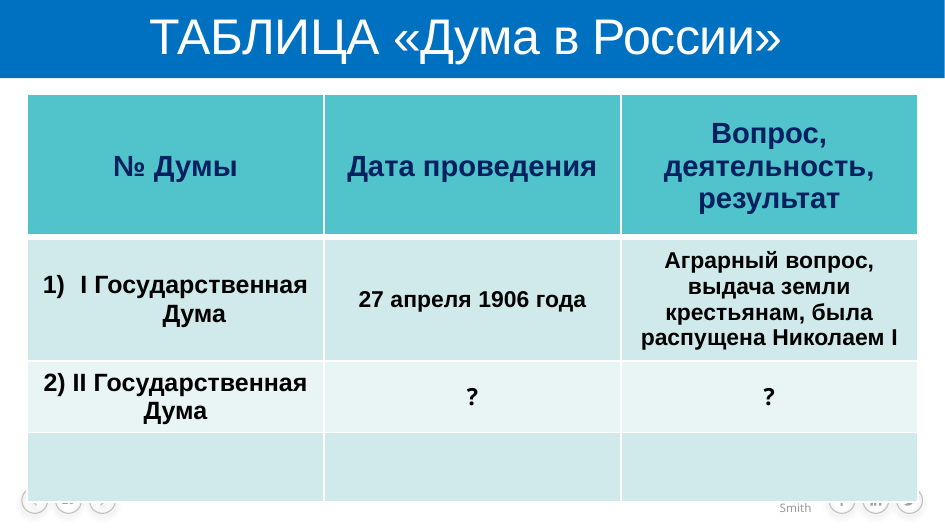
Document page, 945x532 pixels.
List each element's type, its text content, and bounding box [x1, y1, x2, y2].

table_cell 27 апреля 1906 года [325, 240, 620, 360]
table_cell 2) II Государственная Дума [28, 362, 323, 432]
table_cell ? [622, 362, 917, 432]
table_cell [622, 433, 917, 501]
title ТАБЛИЦА «Дума в России» [0, 0, 945, 79]
table_cell ? [325, 362, 620, 432]
table_cell Аграрный вопрос, выдача земли крестьянам, была распущена Николаем I [622, 240, 917, 360]
table_cell I Государственная Дума [28, 240, 323, 360]
table_header Вопрос, деятельность, результат [622, 95, 917, 234]
table_header № Думы [28, 95, 323, 234]
table_cell [325, 433, 620, 501]
table_cell [28, 433, 323, 501]
table_header Дата проведения [325, 95, 620, 234]
